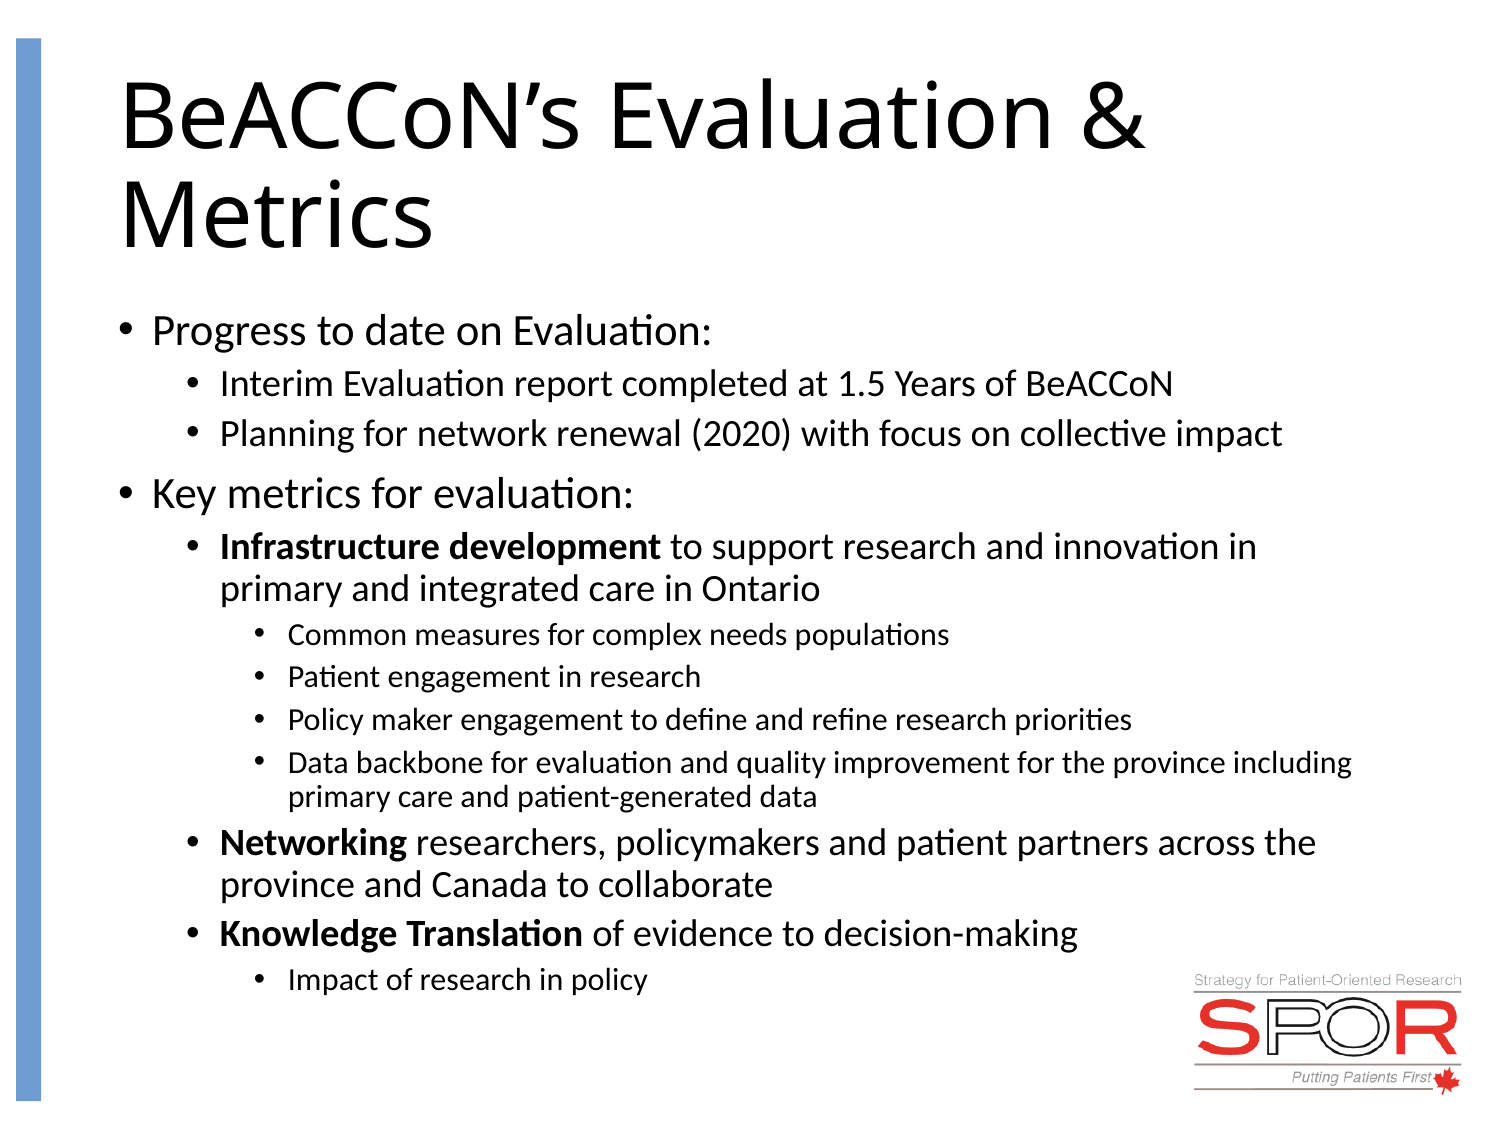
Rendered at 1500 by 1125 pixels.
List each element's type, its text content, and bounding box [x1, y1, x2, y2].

list Progress to date on Evaluation: Interim Evaluation report completed at 1.5 Years of BeACCoN Planning for network renewal (2020) with focus on collective impact Key metrics for evaluation: Infrastructure development to support research and innovation in primary and integrated care in Ontario Common measures for complex needs populations Patient engagement in research Policy maker engagement to define and refine research priorities Data backbone for evaluation and quality improvement for the province including primary care and patient-generated data Networking researchers, policymakers and patient partners across the province and Canada to collaborate Knowledge Translation of evidence to decision-making Impact of research in policy [103, 299, 1397, 1014]
title BeACCoN’s Evaluation & Metrics [103, 59, 1397, 278]
picture [1177, 971, 1487, 1100]
